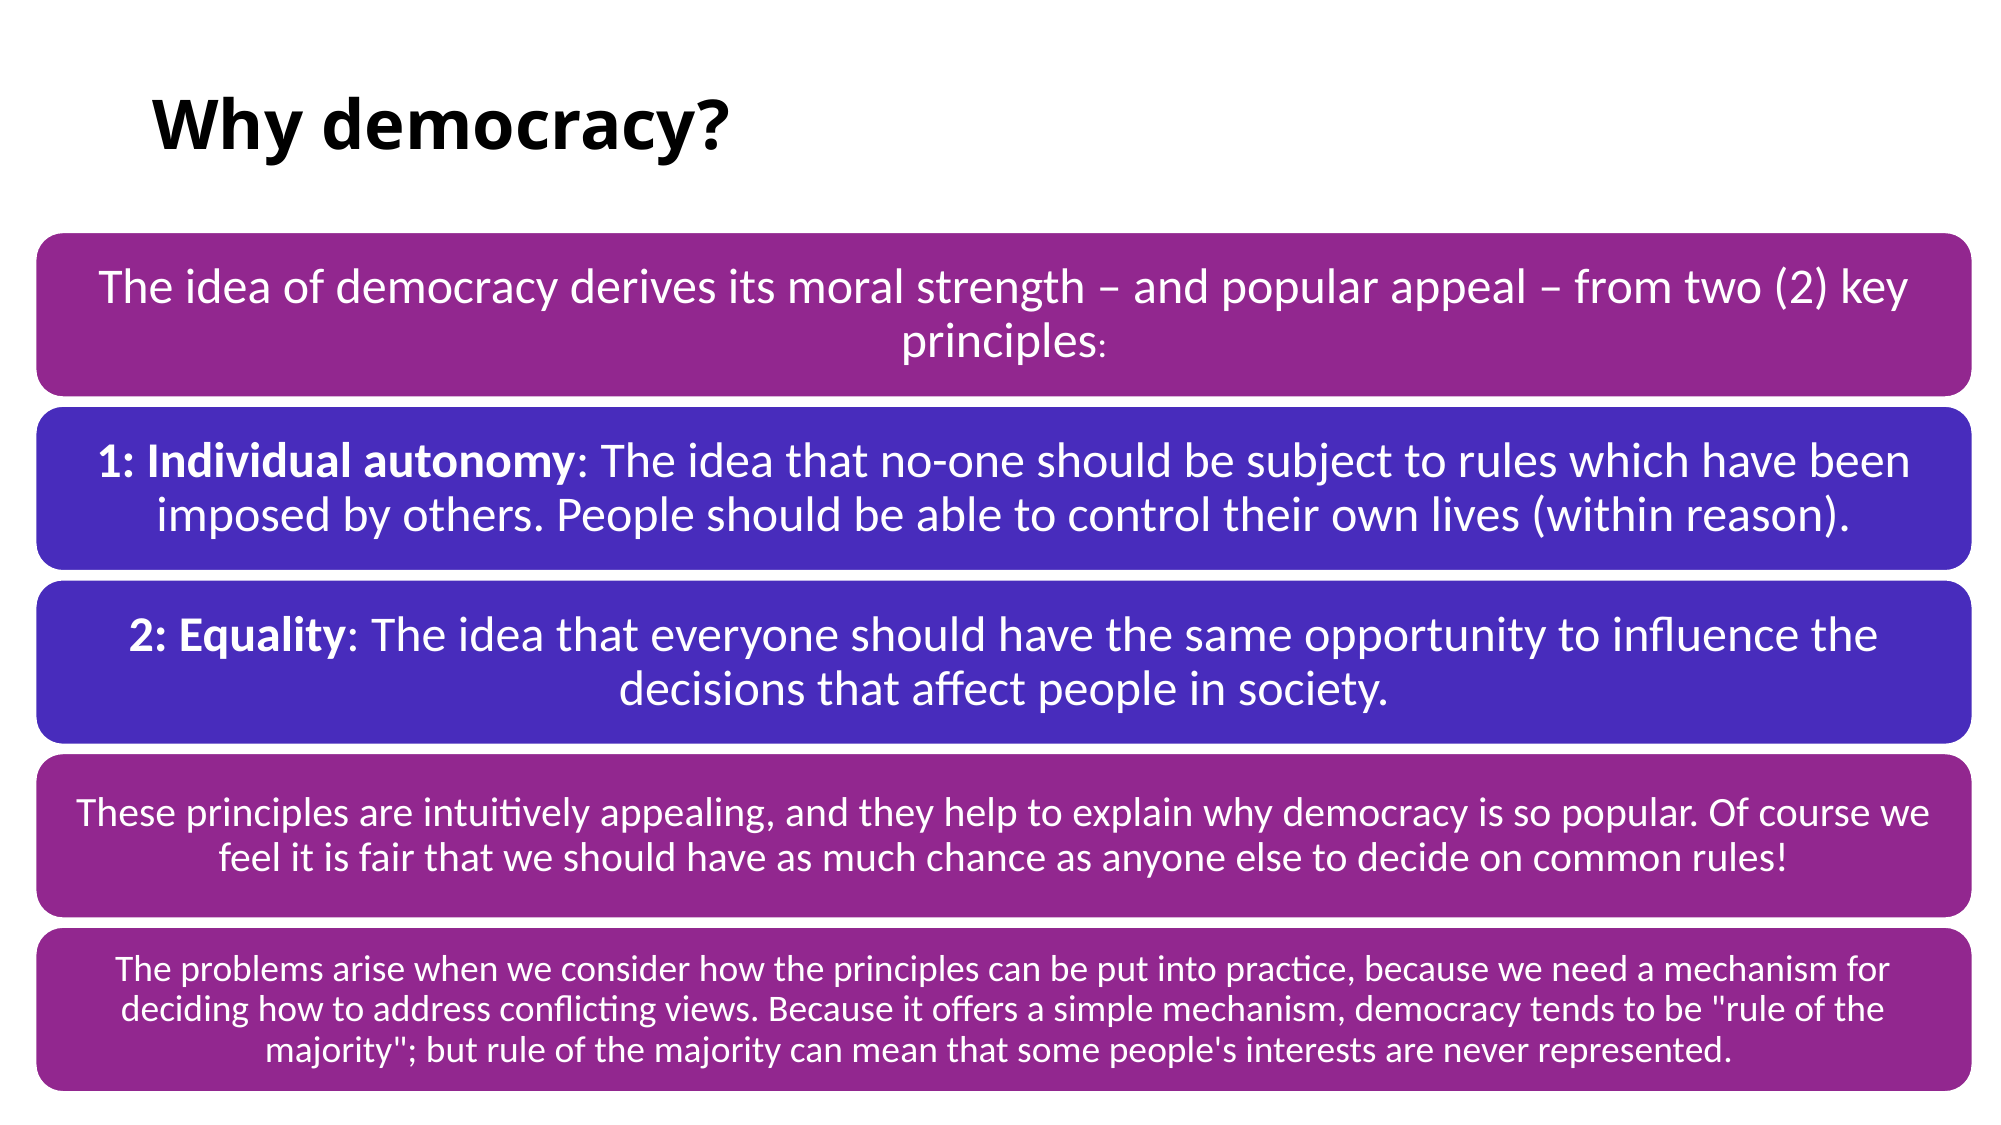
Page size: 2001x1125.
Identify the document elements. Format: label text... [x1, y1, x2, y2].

text_box These principles are intuitively appealing, and they help to explain why democracy is so popular. Of course we feel it is fair that we should have as much chance as anyone else to decide on common rules! [34, 752, 1974, 920]
text_box The problems arise when we consider how the principles can be put into practice, because we need a mechanism for deciding how to address conflicting views. Because it offers a simple mechanism, democracy tends to be "rule of the majority"; but rule of the majority can mean that some people's interests are never represented. [34, 925, 1974, 1094]
text_box 1: Individual autonomy: The idea that no-one should be subject to rules which have been imposed by others. People should be able to control their own lives (within reason). [34, 404, 1974, 573]
text_box 2: Equality: The idea that everyone should have the same opportunity to influence the decisions that affect people in society. [34, 578, 1974, 746]
text_box The idea of democracy derives its moral strength – and popular appeal – from two (2) key principles: [34, 231, 1974, 399]
title Why democracy? [137, 59, 1863, 231]
